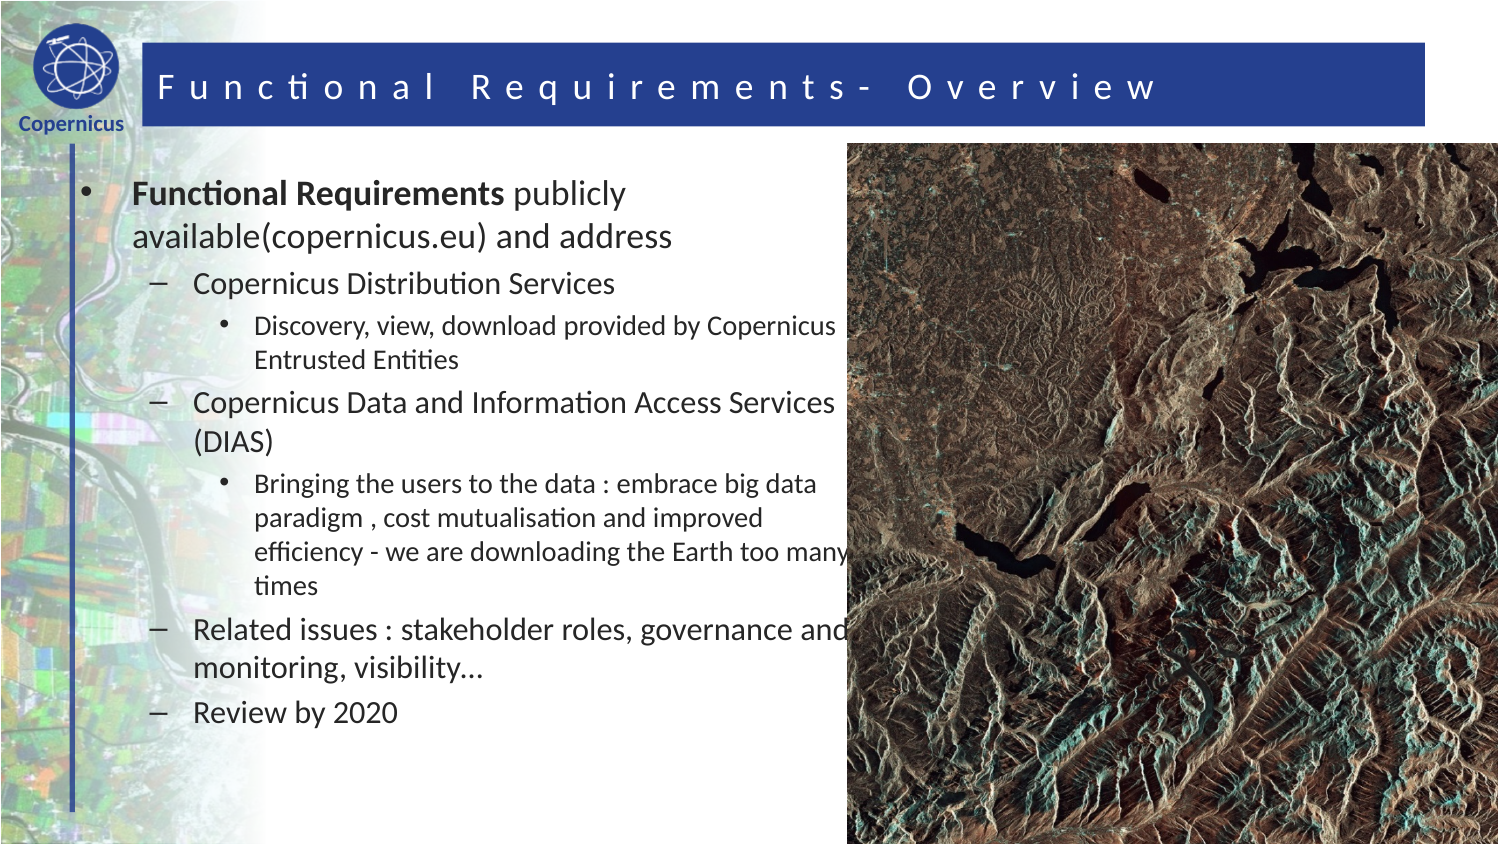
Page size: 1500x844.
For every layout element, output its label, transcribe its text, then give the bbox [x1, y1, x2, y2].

title Functional Requirements- Overview [142, 42, 1425, 127]
list Functional Requirements publicly available(copernicus.eu) and address Copernicus Distribution Services Discovery, view, download provided by Copernicus Entrusted Entities Copernicus Data and Information Access Services (DIAS) Bringing the users to the data : embrace big data paradigm , cost mutualisation and improved efficiency - we are downloading the Earth too many times Related issues : stakeholder roles, governance and monitoring, visibility… Review by 2020 [64, 161, 847, 790]
picture [847, 143, 1498, 844]
picture [24, 3, 148, 127]
